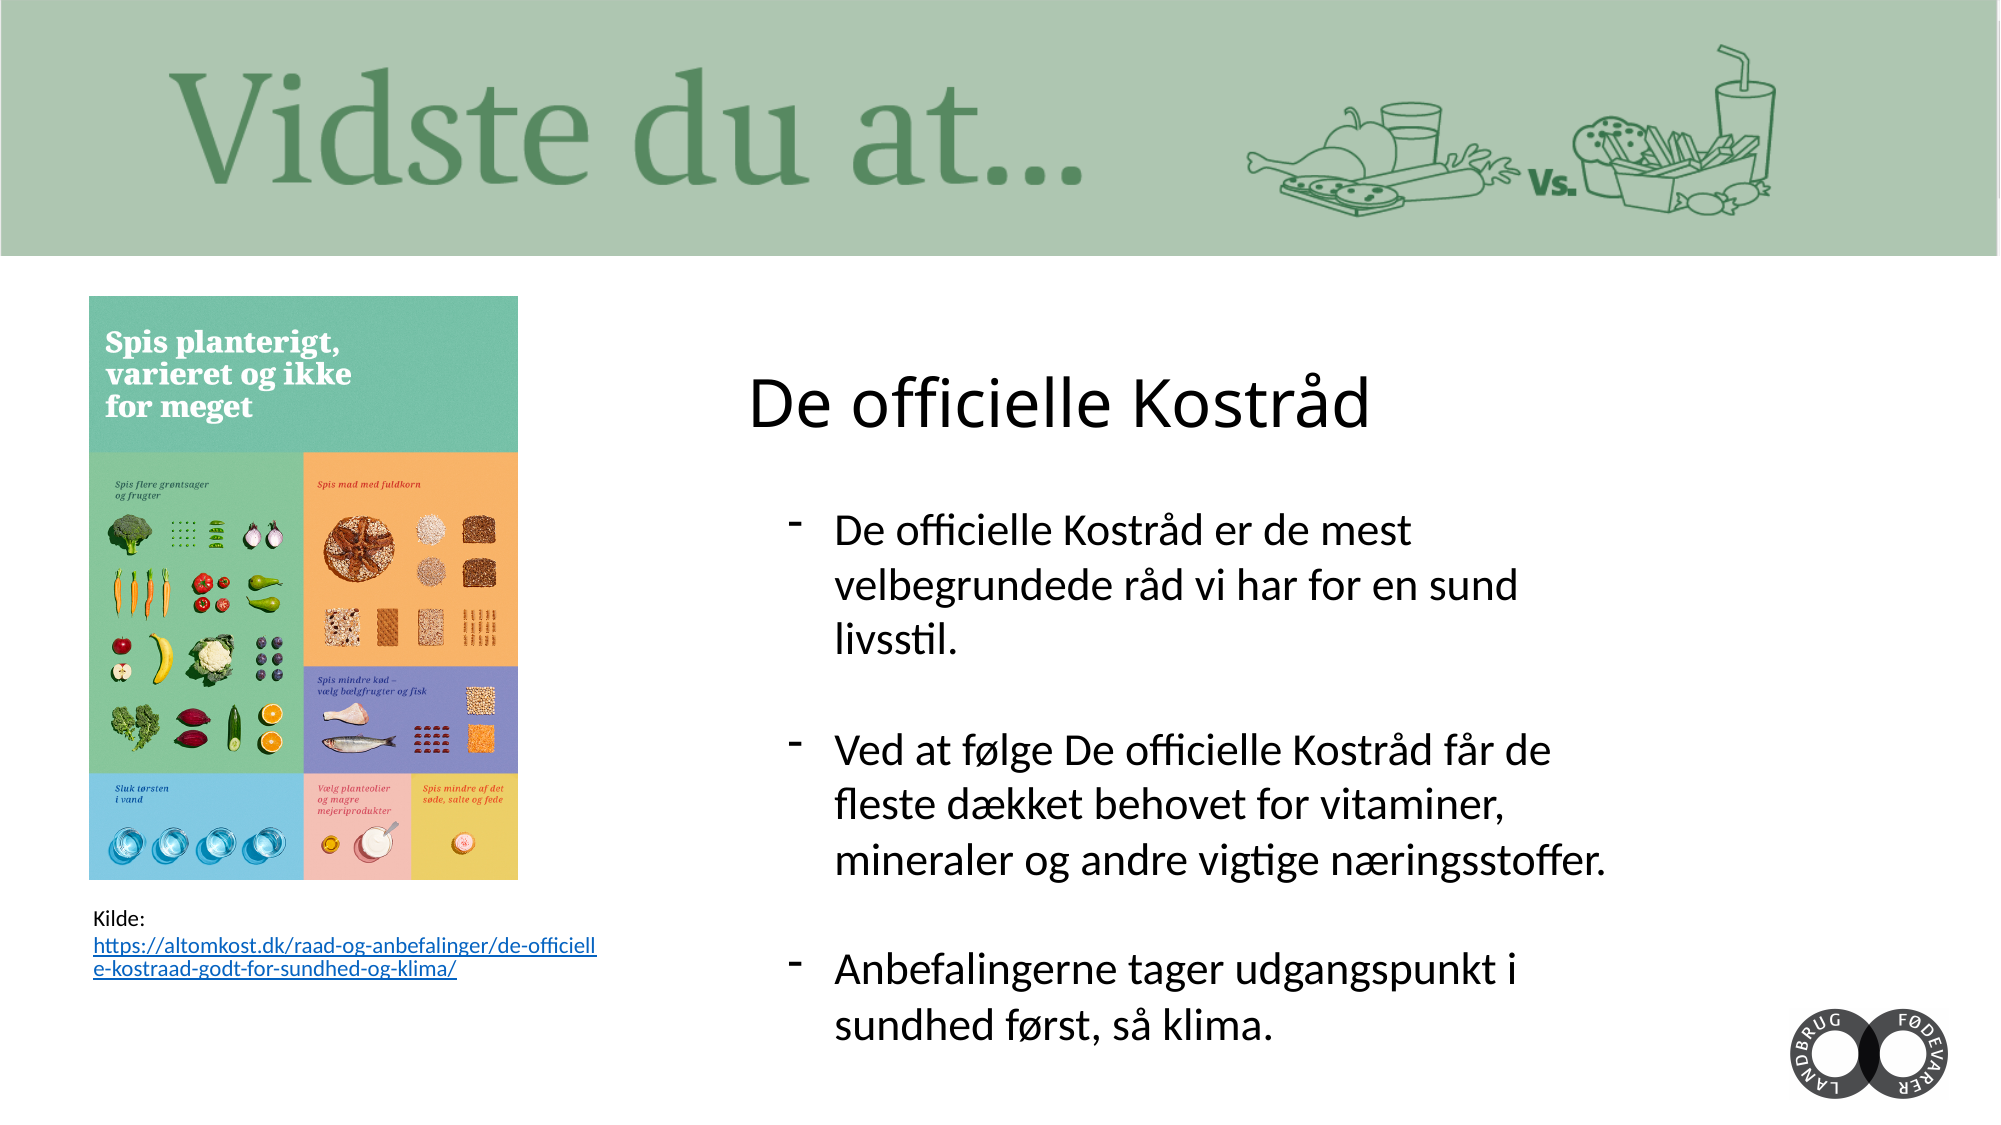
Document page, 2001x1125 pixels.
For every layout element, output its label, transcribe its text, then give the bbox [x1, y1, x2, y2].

text_box De officielle Kostråd er de mest velbegrundede råd vi har for en sund livsstil. Ved at følge De officielle Kostråd får de fleste dækket behovet for vitaminer, mineraler og andre vigtige næringsstoffer. Anbefalingerne tager udgangspunkt i sundhed først, så klima. [772, 491, 1633, 1057]
picture [89, 296, 518, 880]
text_box Kilde: https://altomkost.dk/raad-og-anbefalinger/de-officielle-kostraad-godt-for-sundhed-og-klima/ [78, 895, 613, 993]
picture [1789, 1008, 1949, 1100]
picture [0, 0, 2000, 256]
list De officielle Kostråd [137, 269, 1863, 1014]
